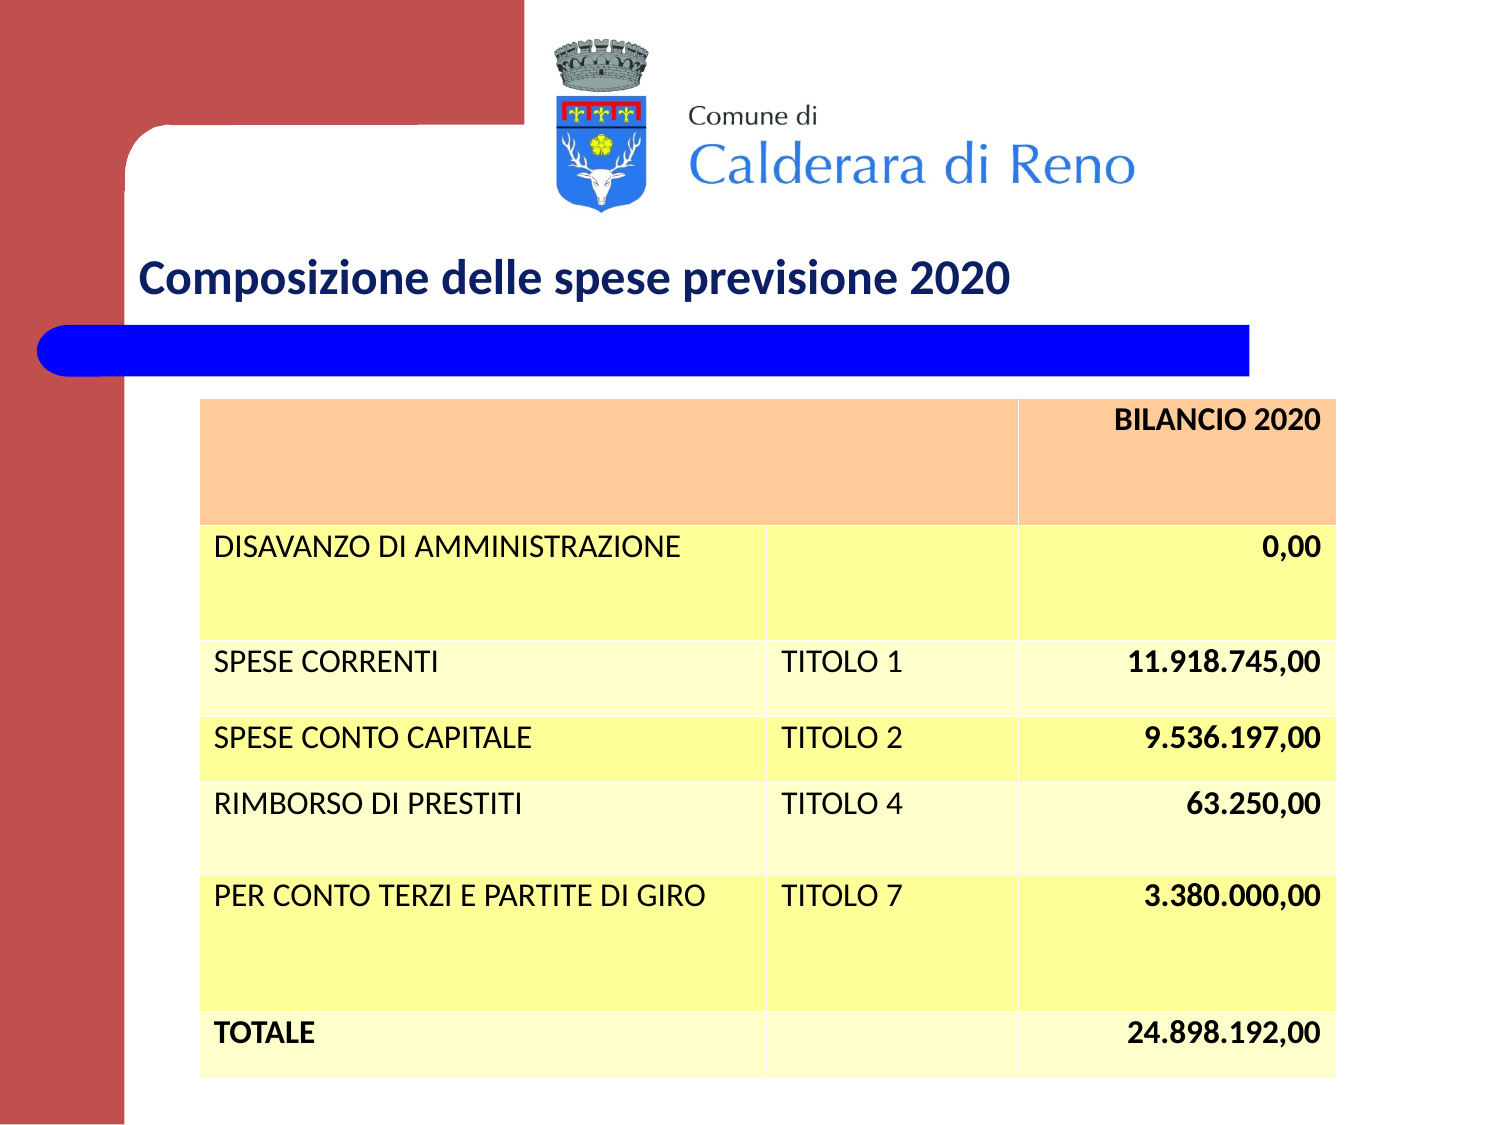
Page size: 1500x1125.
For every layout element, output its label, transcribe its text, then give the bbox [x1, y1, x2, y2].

table_cell [767, 526, 1018, 640]
table_cell TITOLO 7 [767, 875, 1018, 1011]
text_box Composizione delle spese previsione 2020 [123, 196, 1500, 312]
table_cell TITOLO 1 [767, 641, 1018, 716]
table_cell RIMBORSO DI PRESTITI [200, 783, 766, 874]
table_cell TITOLO 2 [767, 717, 1018, 782]
table_cell [767, 1012, 1018, 1078]
table_cell DISAVANZO DI AMMINISTRAZIONE [200, 526, 766, 640]
picture [550, 34, 1142, 219]
table_cell 3.380.000,00 [1019, 875, 1336, 1011]
table_cell TOTALE [200, 1012, 766, 1078]
table_cell TITOLO 4 [767, 783, 1018, 874]
table_cell 0,00 [1019, 526, 1336, 640]
table_cell SPESE CONTO CAPITALE [200, 717, 766, 782]
table_cell 63.250,00 [1019, 783, 1336, 874]
table_cell PER CONTO TERZI E PARTITE DI GIRO [200, 875, 766, 1011]
table_header BILANCIO 2020 [1019, 399, 1336, 525]
table_header [200, 399, 1018, 525]
table_cell SPESE CORRENTI [200, 641, 766, 716]
table_cell 24.898.192,00 [1019, 1012, 1336, 1078]
table_cell 11.918.745,00 [1019, 641, 1336, 716]
table_cell 9.536.197,00 [1019, 717, 1336, 782]
